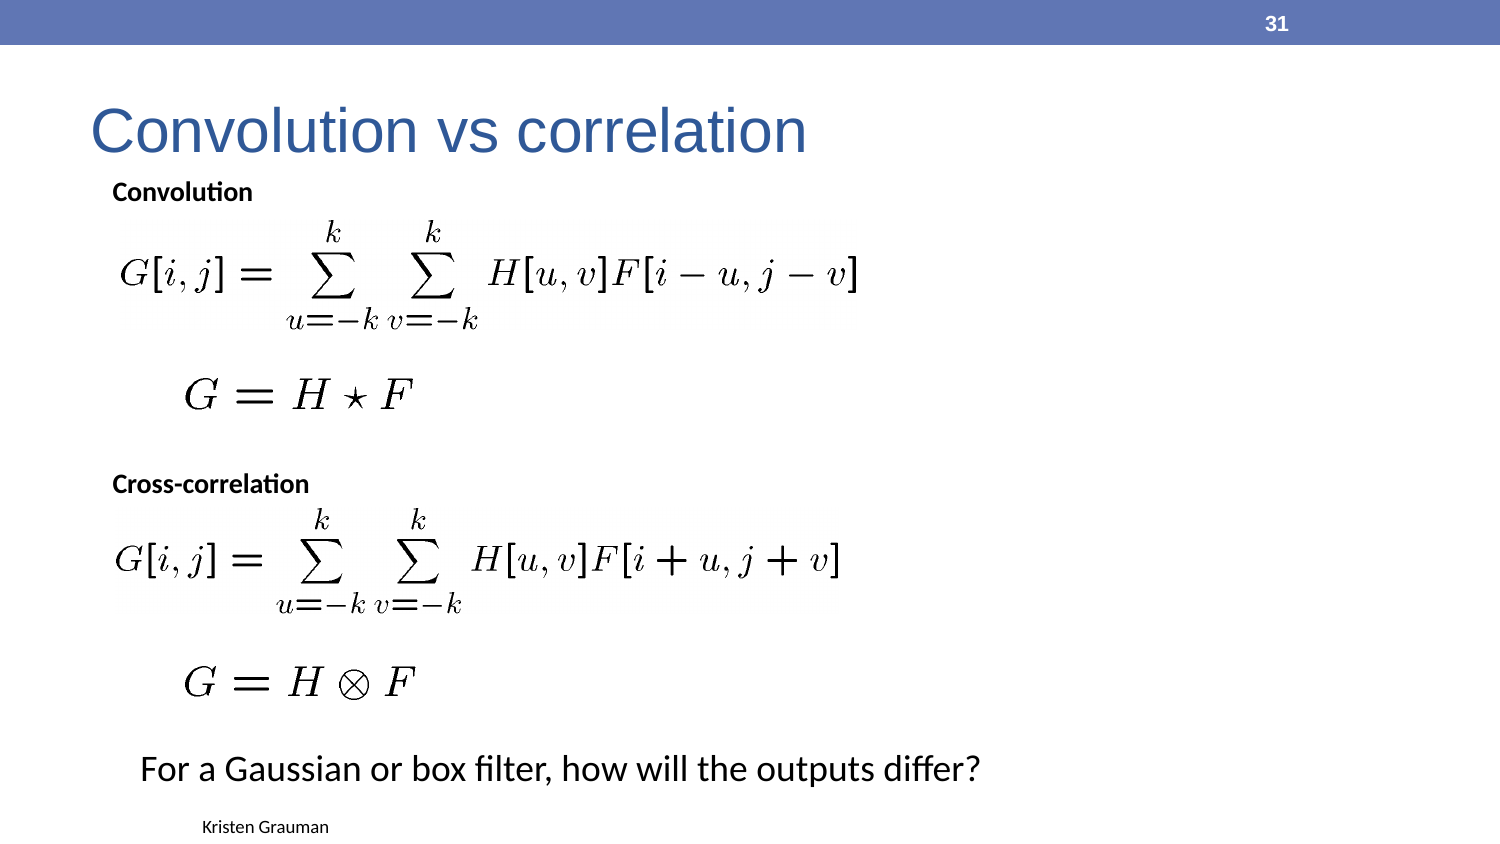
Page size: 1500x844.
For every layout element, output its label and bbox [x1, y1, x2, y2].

picture [119, 219, 858, 330]
title [75, 66, 1425, 189]
text_box [187, 807, 618, 844]
text_box [97, 457, 404, 506]
picture [115, 507, 840, 614]
picture [182, 664, 417, 702]
text_box [125, 736, 1200, 797]
slide_number [1250, 2, 1425, 43]
picture [182, 376, 414, 411]
text_box [97, 189, 404, 215]
